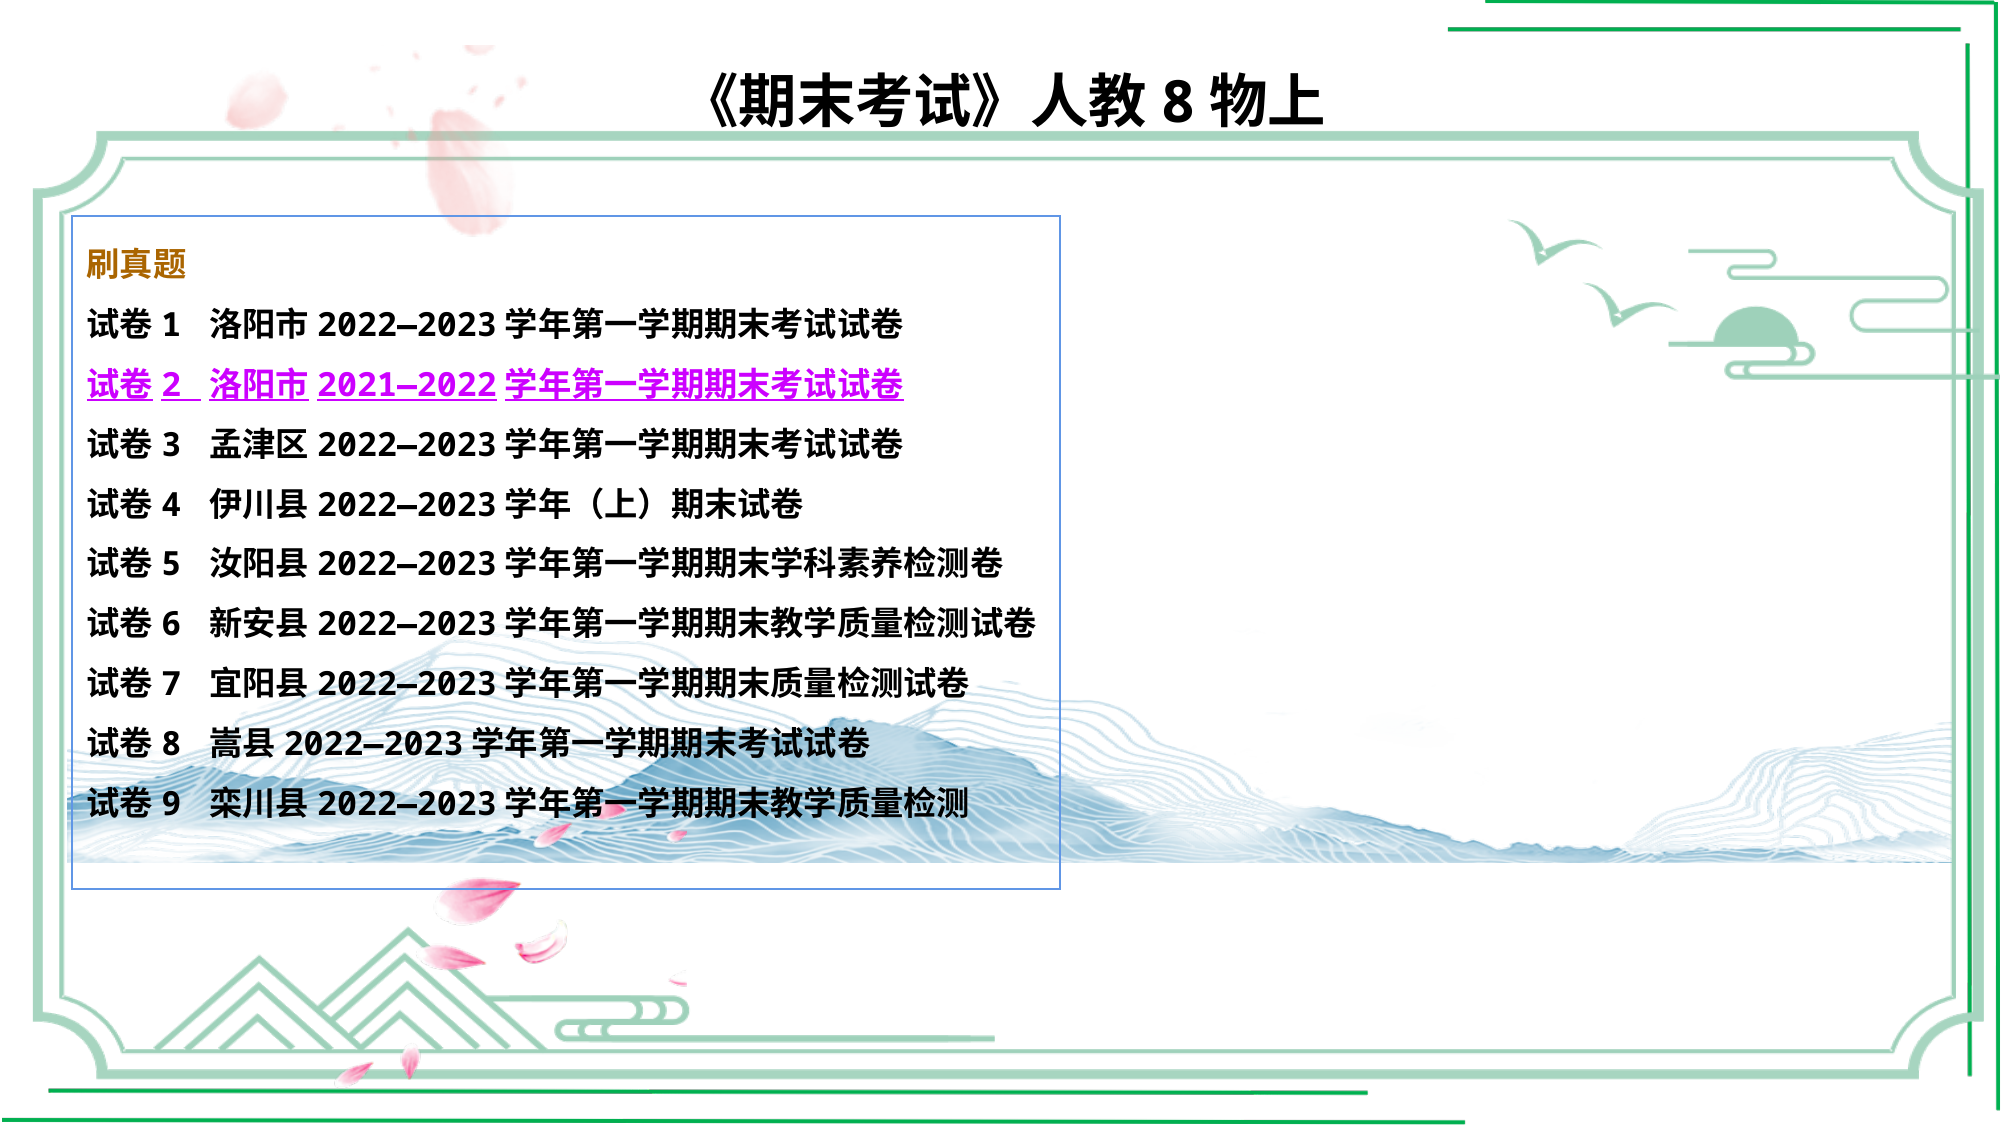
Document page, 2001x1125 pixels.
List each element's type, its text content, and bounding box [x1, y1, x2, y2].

picture [0, 0, 2001, 1125]
text_box 《期末考试》人教8物上 [539, 22, 1467, 130]
